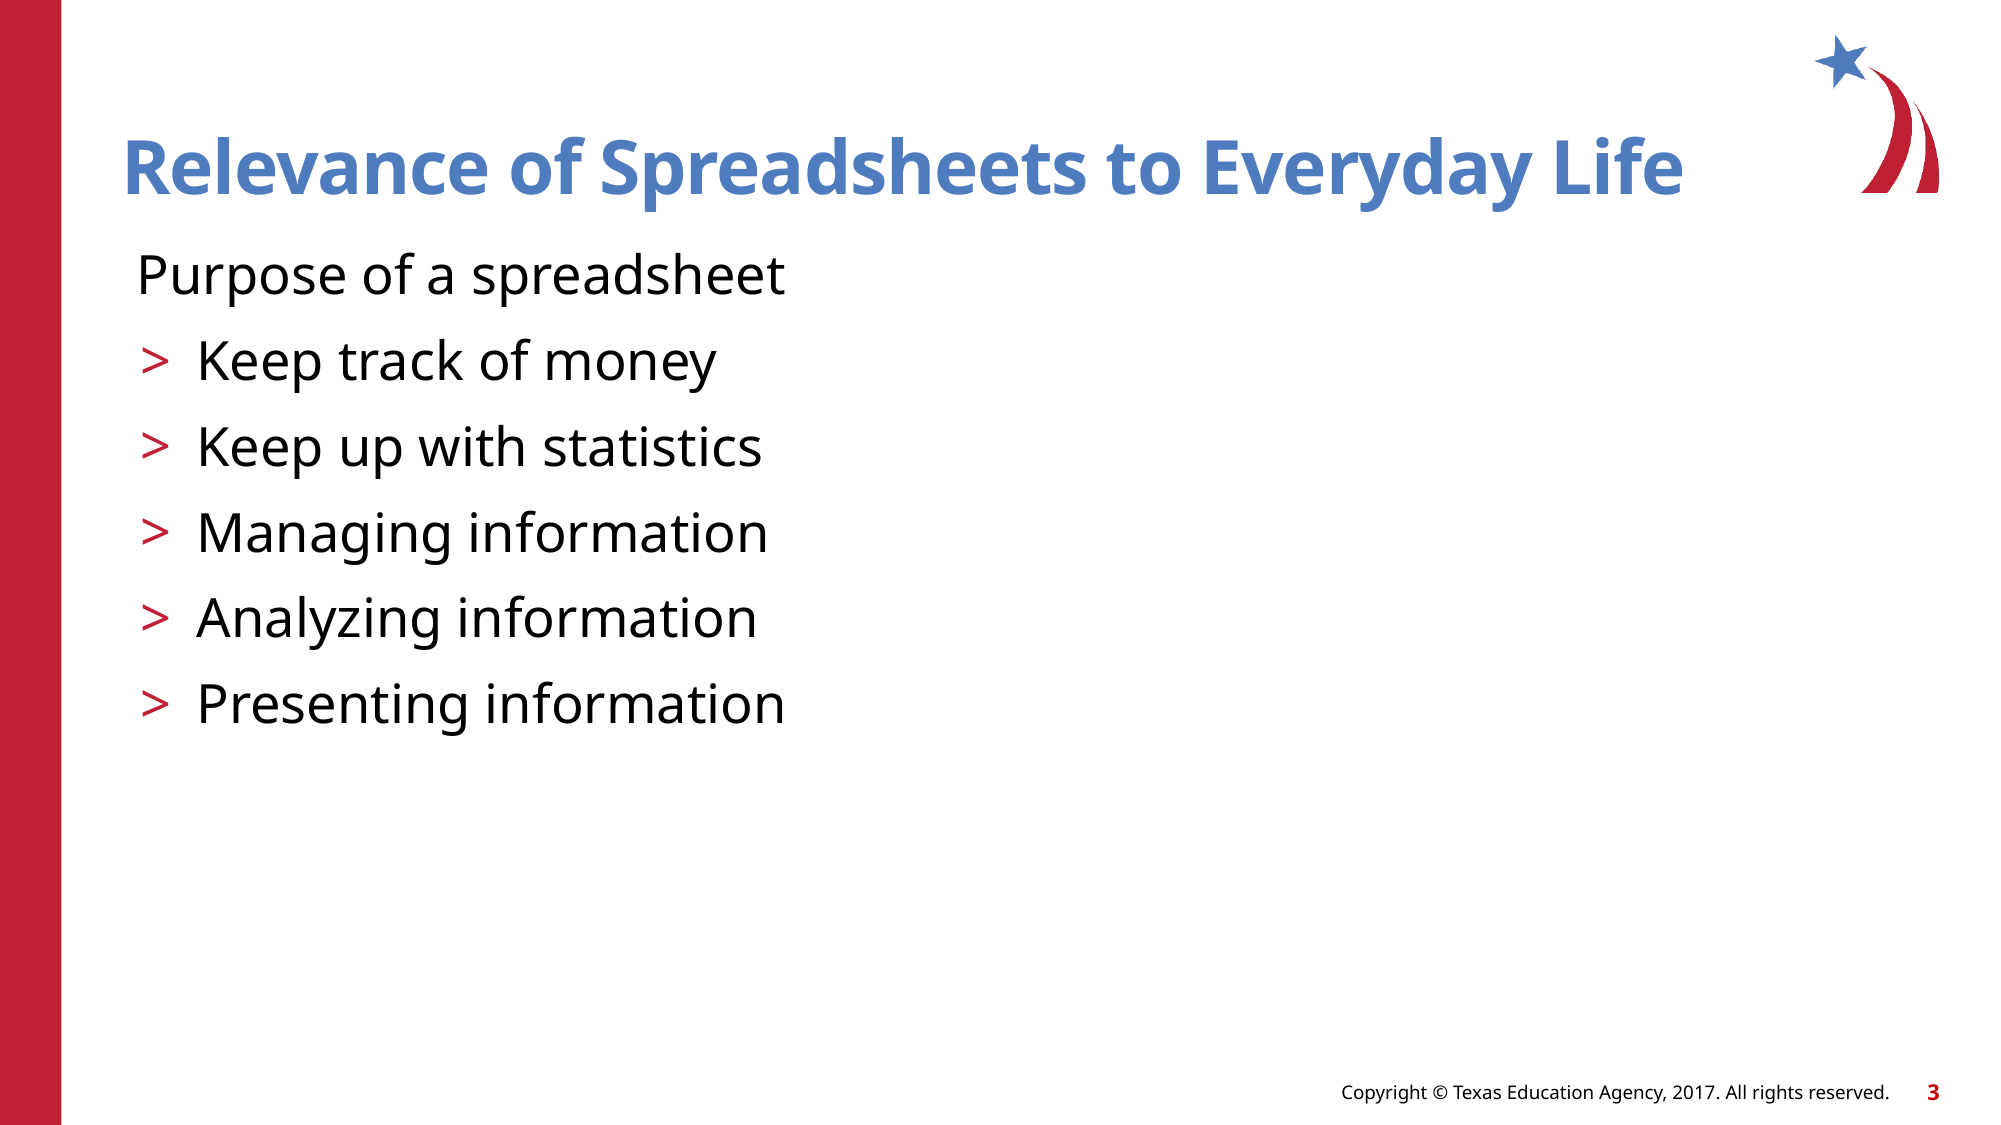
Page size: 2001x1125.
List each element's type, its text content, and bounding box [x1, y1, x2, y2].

picture [1814, 34, 1939, 193]
title Relevance of Spreadsheets to Everyday Life [121, 66, 1772, 211]
list Purpose of a spreadsheet Keep track of money Keep up with statistics Managing information Analyzing information Presenting information [121, 233, 1936, 1010]
